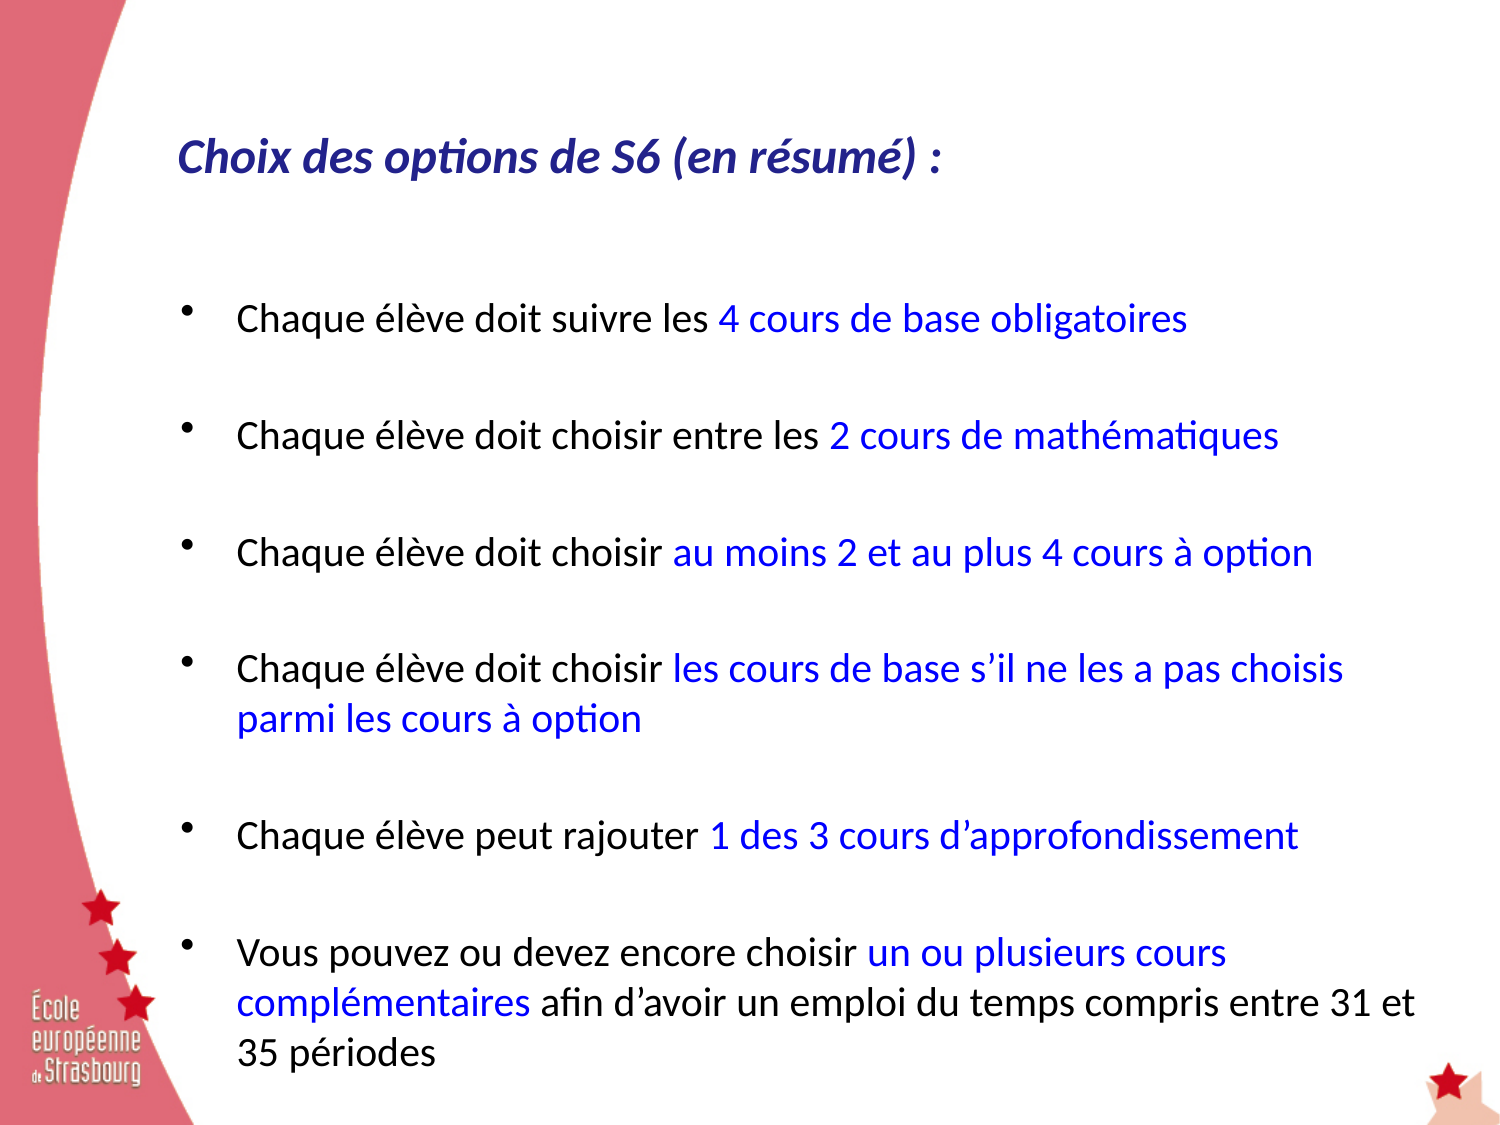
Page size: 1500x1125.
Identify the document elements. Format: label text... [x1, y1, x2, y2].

picture [0, 0, 1500, 1125]
title Choix des options de S6 (en résumé) : [162, 99, 1438, 209]
list Chaque élève doit suivre les 4 cours de base obligatoires Chaque élève doit choisir entre les 2 cours de mathématiques Chaque élève doit choisir au moins 2 et au plus 4 cours à option Chaque élève doit choisir les cours de base s’il ne les a pas choisis parmi les cours à option Chaque élève peut rajouter 1 des 3 cours d’approfondissement Vous pouvez ou devez encore choisir un ou plusieurs cours complémentaires afin d’avoir un emploi du temps compris entre 31 et 35 périodes [165, 283, 1436, 963]
